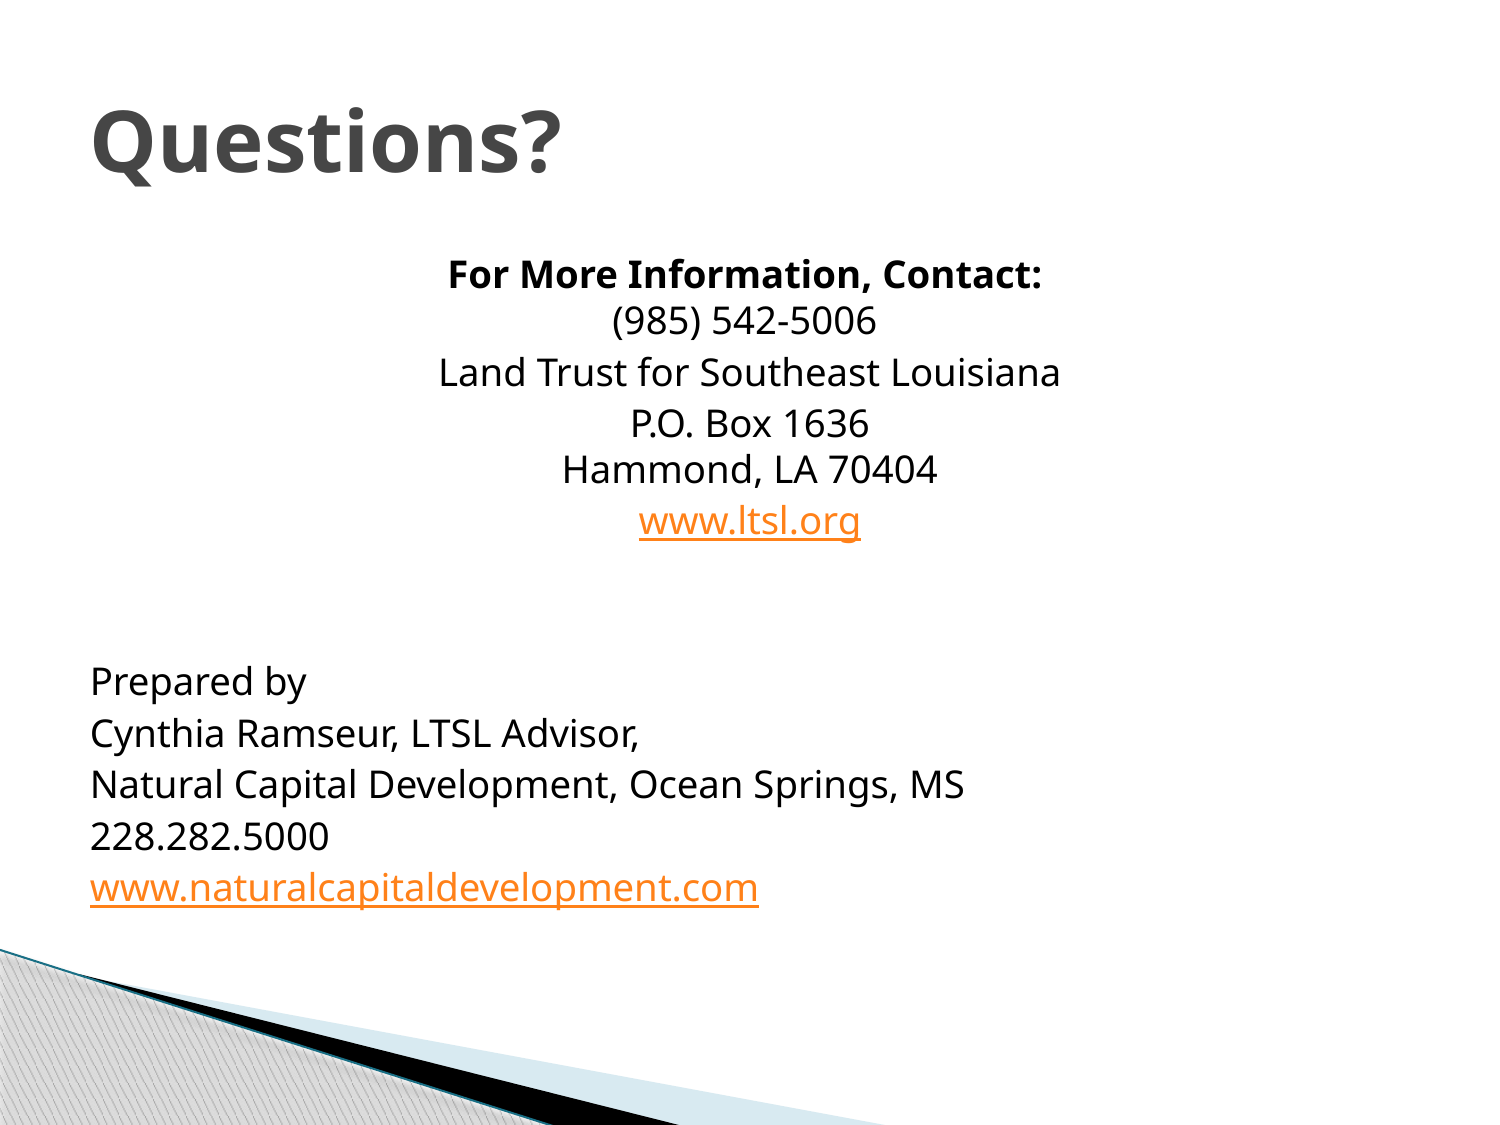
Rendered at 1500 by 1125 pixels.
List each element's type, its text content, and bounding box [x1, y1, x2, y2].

title Questions? [75, 45, 1425, 233]
list For More Information, Contact: (985) 542-5006 Land Trust for Southeast Louisiana P.O. Box 1636 Hammond, LA 70404 www.ltsl.org Prepared by Cynthia Ramseur, LTSL Advisor, Natural Capital Development, Ocean Springs, MS 228.282.5000 www.naturalcapitaldevelopment.com [75, 243, 1425, 986]
